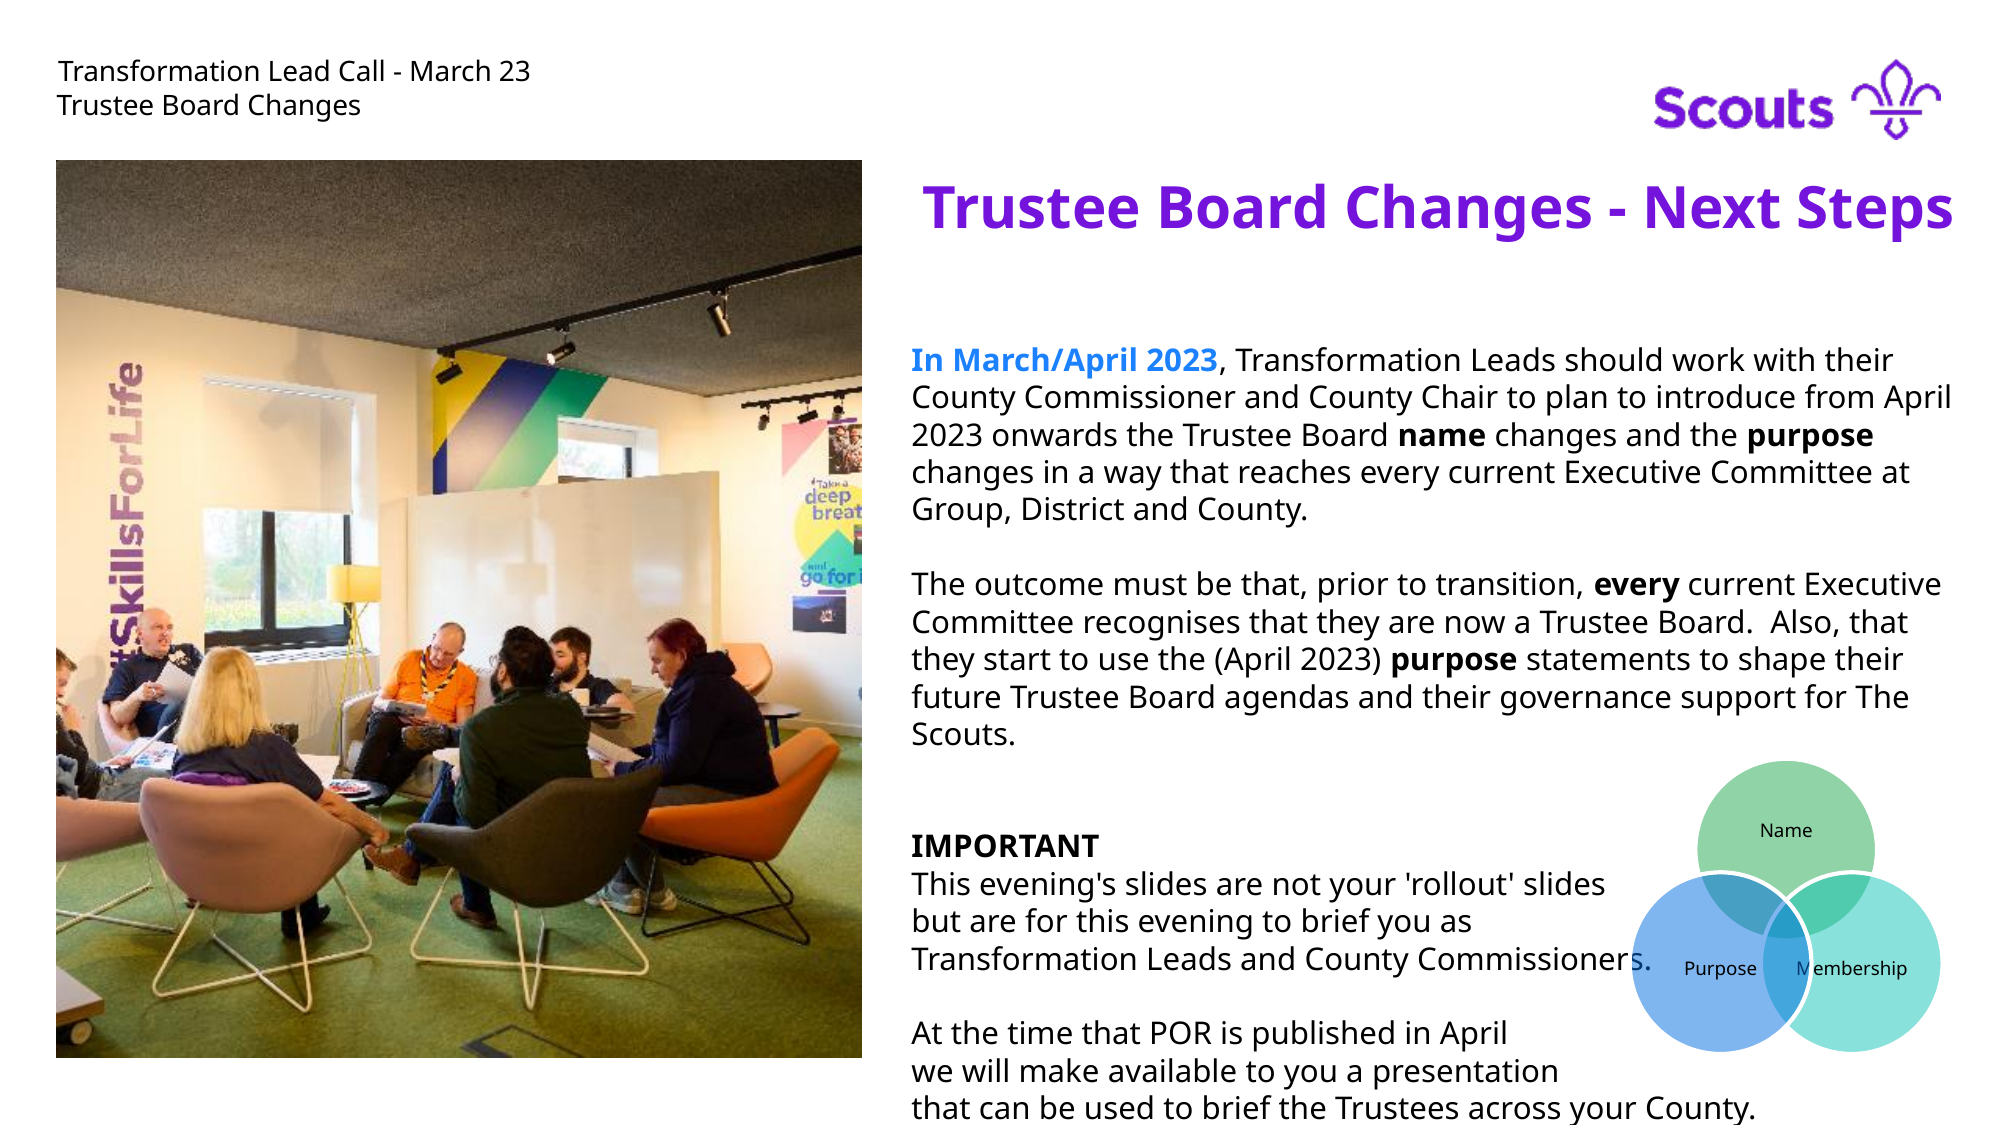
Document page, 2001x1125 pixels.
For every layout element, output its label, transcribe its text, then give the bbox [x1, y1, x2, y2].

subtitle Trustee Board Changes [56, 87, 1000, 122]
picture [56, 160, 862, 1058]
picture [1654, 59, 1941, 140]
text_box In March/April 2023, Transformation Leads should work with their County Commissioner and County Chair to plan to introduce from April 2023 onwards the Trustee Board name changes and the purpose changes in a way that reaches every current Executive Committee at Group, District and County. The outcome must be that, prior to transition, every current Executive Committee recognises that they are now a Trustee Board. Also, that they start to use the (April 2023) purpose statements to shape their future Trustee Board agendas and their governance support for The Scouts. IMPORTANT This evening's slides are not your 'rollout' slides but are for this evening to brief you as Transformation Leads and County Commissioners. At the time that POR is published in April we will make available to you a presentation that can be used to brief the Trustees across your County. [896, 332, 1981, 1125]
title Transformation Lead Call - March 23 [56, 53, 1000, 87]
text_box Trustee Board Changes - Next Steps [896, 162, 1970, 248]
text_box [1601, 754, 1972, 1059]
